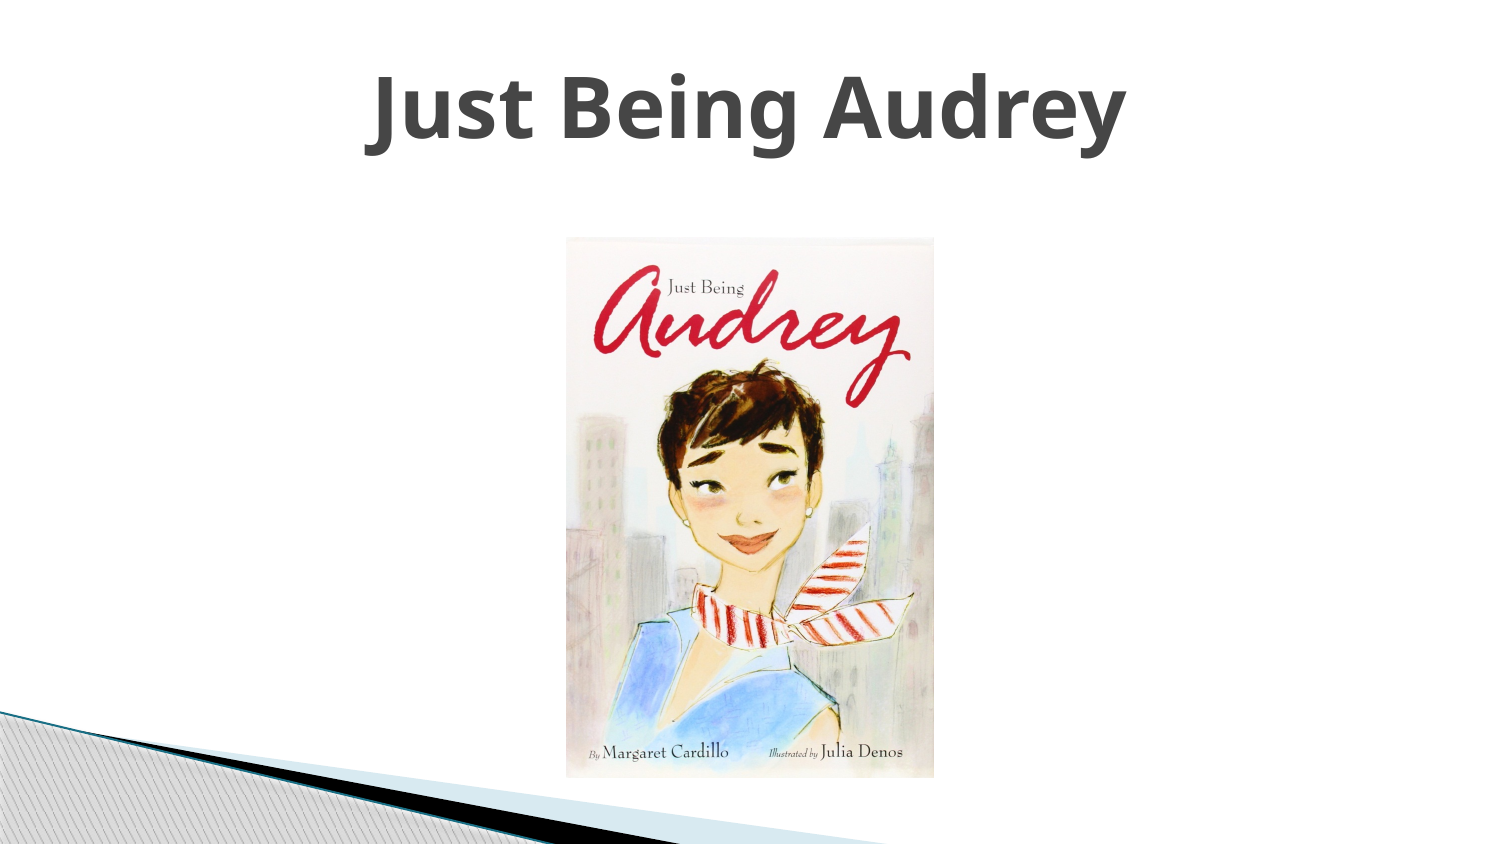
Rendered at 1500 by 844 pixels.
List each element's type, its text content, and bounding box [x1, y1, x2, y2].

title Just Being Audrey [75, 33, 1425, 175]
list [566, 237, 934, 779]
